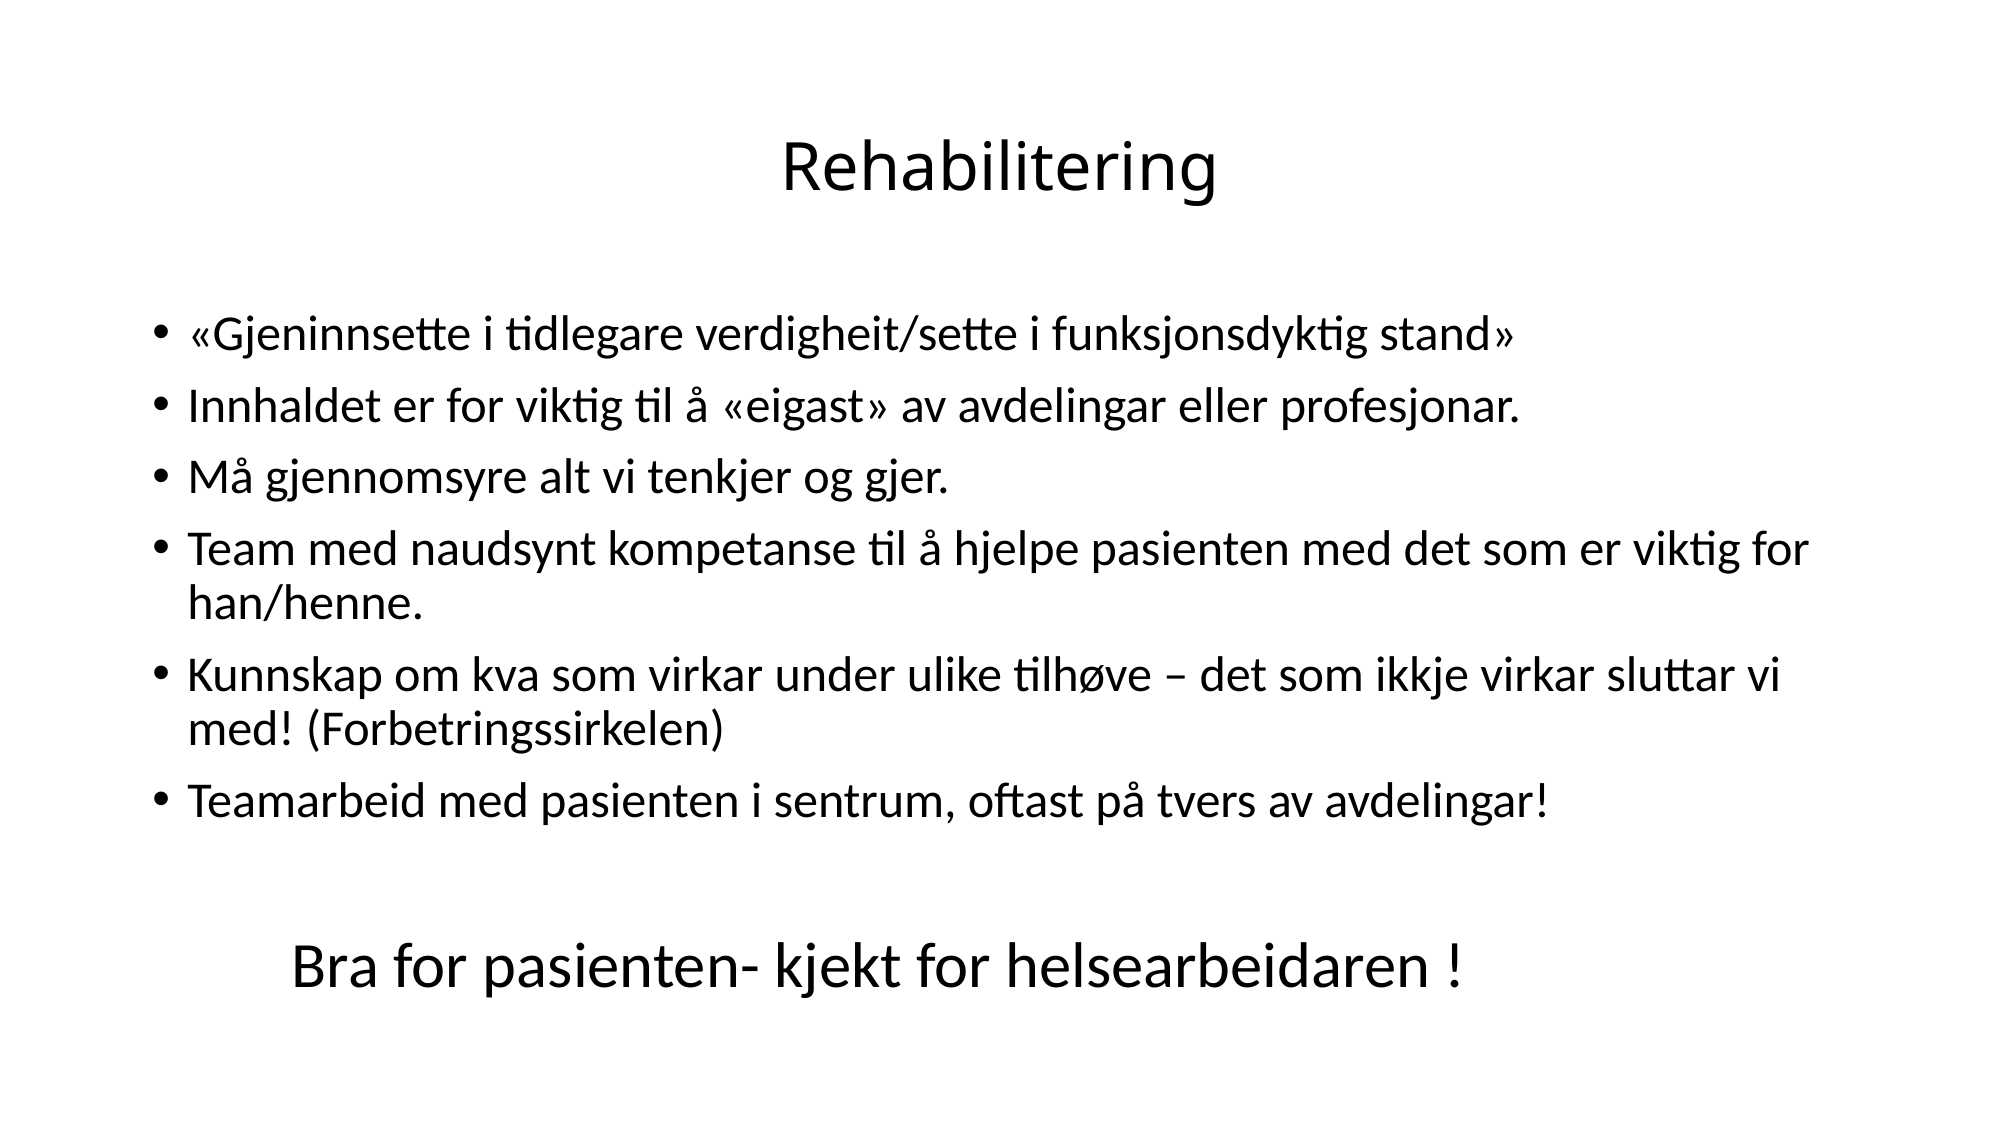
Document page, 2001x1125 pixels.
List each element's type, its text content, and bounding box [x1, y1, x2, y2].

list «Gjeninnsette i tidlegare verdigheit/sette i funksjonsdyktig stand» Innhaldet er for viktig til å «eigast» av avdelingar eller profesjonar. Må gjennomsyre alt vi tenkjer og gjer. Team med naudsynt kompetanse til å hjelpe pasienten med det som er viktig for han/henne. Kunnskap om kva som virkar under ulike tilhøve – det som ikkje virkar sluttar vi med! (Forbetringssirkelen) Teamarbeid med pasienten i sentrum, oftast på tvers av avdelingar! Bra for pasienten- kjekt for helsearbeidaren ! [137, 299, 1863, 1014]
title Rehabilitering [137, 59, 1863, 278]
